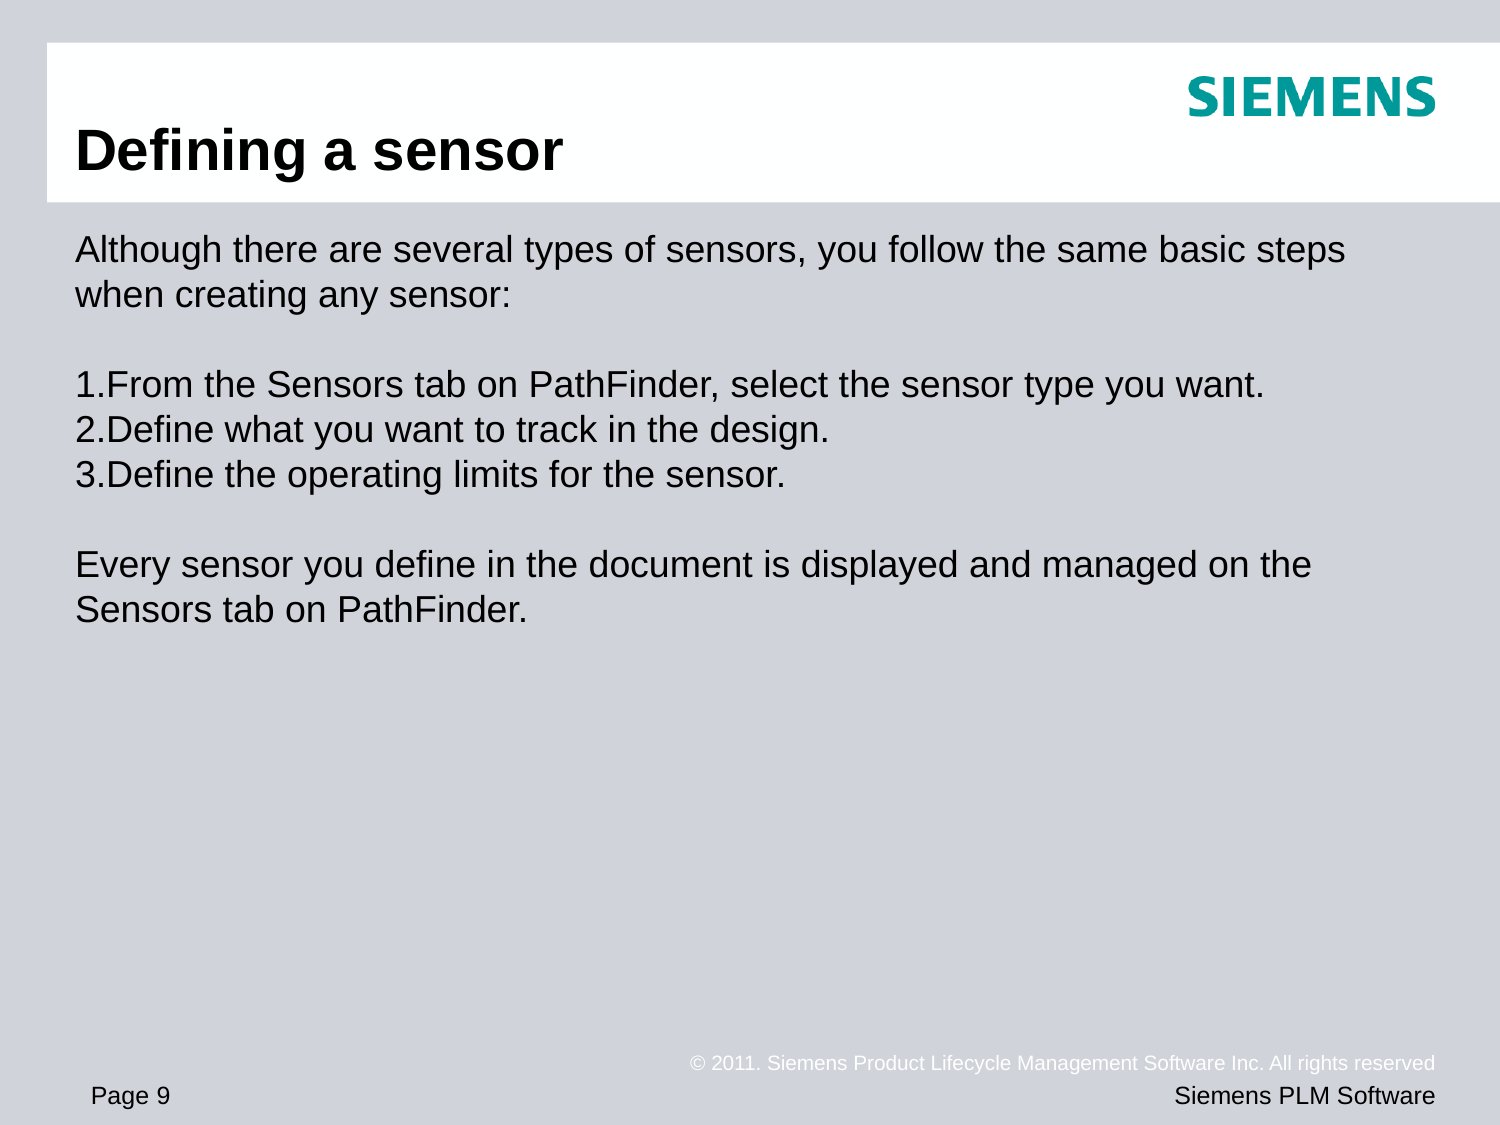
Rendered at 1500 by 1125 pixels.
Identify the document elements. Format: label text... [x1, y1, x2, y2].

picture [1181, 69, 1444, 123]
title Defining a sensor [74, 49, 1095, 183]
list Although there are several types of sensors, you follow the same basic steps when creating any sensor: From the Sensors tab on PathFinder, select the sensor type you want. Define what you want to track in the design. Define the operating limits for the sensor. Every sensor you define in the document is displayed and managed on the Sensors tab on PathFinder. [74, 224, 1413, 1038]
